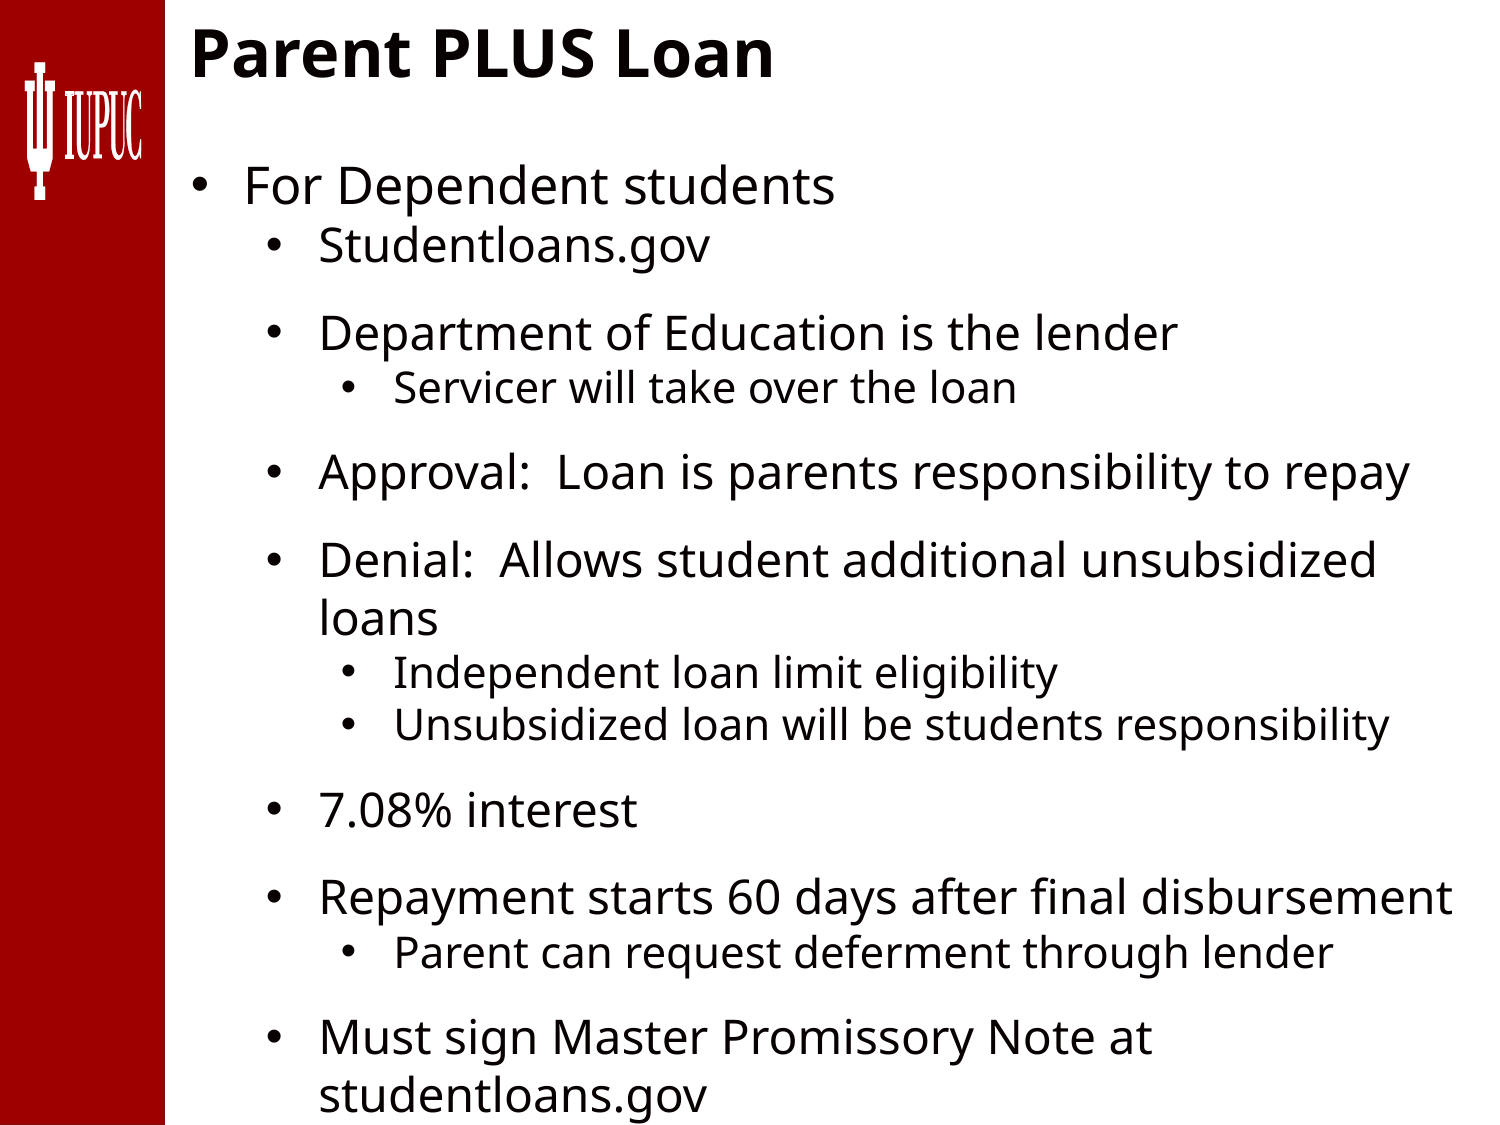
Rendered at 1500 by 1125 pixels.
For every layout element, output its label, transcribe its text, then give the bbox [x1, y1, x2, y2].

text_box For Dependent students Studentloans.gov Department of Education is the lender Servicer will take over the loan Approval: Loan is parents responsibility to repay Denial: Allows student additional unsubsidized loans Independent loan limit eligibility Unsubsidized loan will be students responsibility 7.08% interest Repayment starts 60 days after final disbursement Parent can request deferment through lender Must sign Master Promissory Note at studentloans.gov [162, 137, 1500, 1125]
text_box Parent PLUS Loan [174, 12, 1438, 138]
